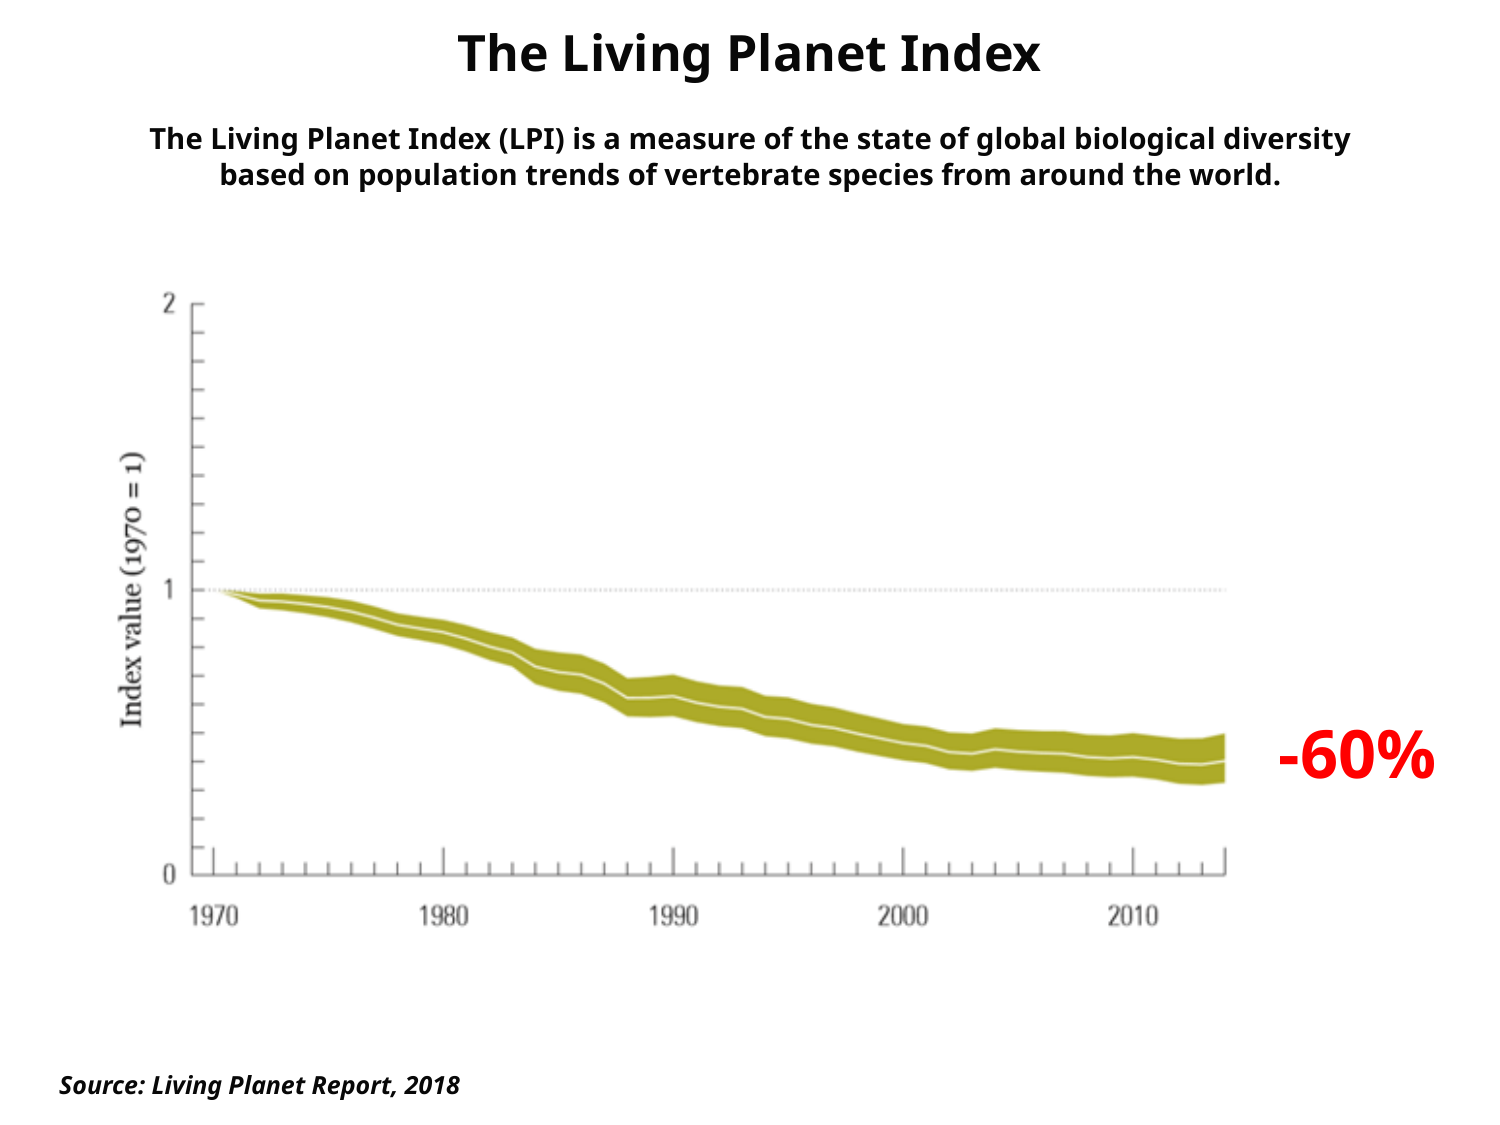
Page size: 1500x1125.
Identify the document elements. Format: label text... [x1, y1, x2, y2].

picture [94, 286, 1259, 953]
text_box The Living Planet Index [0, 14, 1500, 90]
text_box -60% [1262, 704, 1500, 799]
text_box The Living Planet Index (LPI) is a measure of the state of global biological diversity based on population trends of vertebrate species from around the world. [95, 113, 1407, 199]
text_box Source: Living Planet Report, 2018 [0, 1061, 526, 1107]
